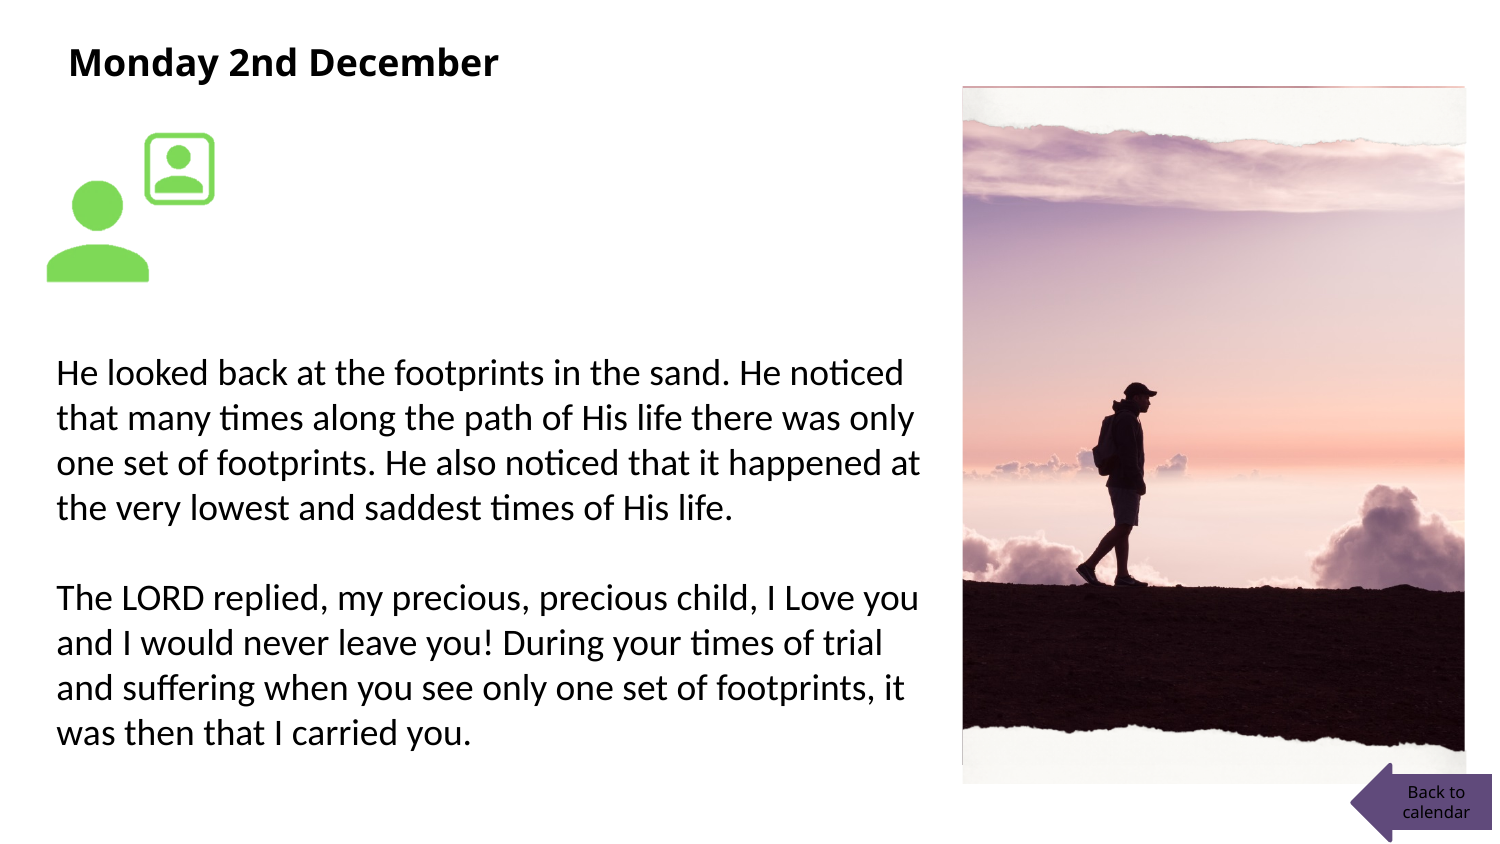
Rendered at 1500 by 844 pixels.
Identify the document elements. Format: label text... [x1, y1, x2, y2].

text_box He looked back at the footprints in the sand. He noticed that many times along the path of His life there was only one set of footprints. He also noticed that it happened at the very lowest and saddest times of His life. The LORD replied, my precious, precious child, I Love you and I would never leave you! During your times of trial and suffering when you see only one set of footprints, it was then that I carried you. [41, 340, 937, 761]
picture [962, 86, 1467, 784]
picture [43, 116, 224, 295]
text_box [1352, 764, 1492, 841]
text_box Monday 2nd December [53, 32, 632, 92]
